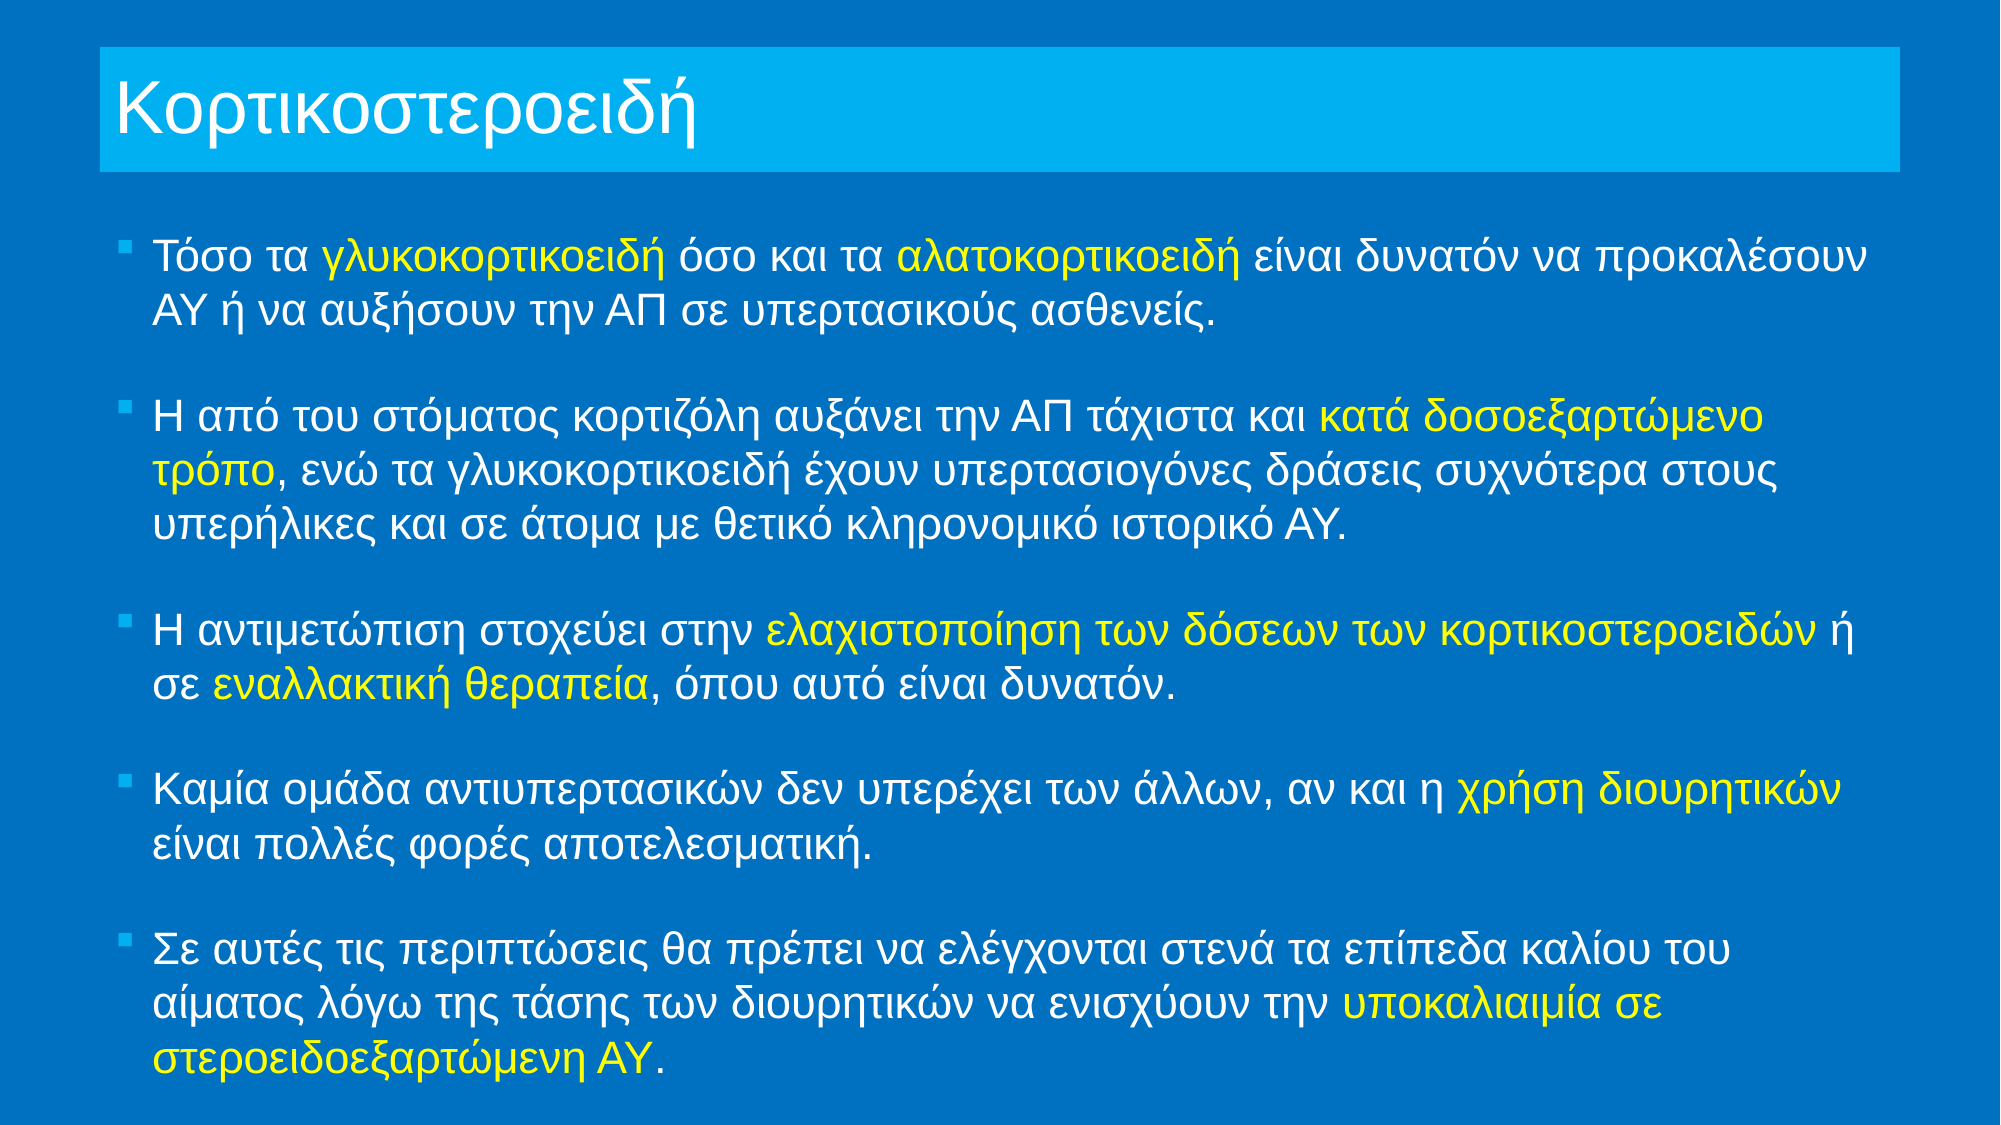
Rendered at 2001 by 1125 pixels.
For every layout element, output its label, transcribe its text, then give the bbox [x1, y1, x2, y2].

title Κορτικοστεροειδή [99, 46, 1900, 172]
list Τόσο τα γλυκοκορτικοειδή όσο και τα αλατοκορτικοειδή είναι δυνατόν να προκαλέσουν ΑΥ ή να αυξήσουν την ΑΠ σε υπερτασικούς ασθενείς. Η από του στόματος κορτιζόλη αυξάνει την ΑΠ τάχιστα και κατά δοσοεξαρτώμενο τρόπο, ενώ τα γλυκοκορτικοειδή έχουν υπερτασιογόνες δράσεις συχνότερα στους υπερήλικες και σε άτομα με θετικό κληρονομικό ιστορικό ΑΥ. Η αντιμετώπιση στοχεύει στην ελαχιστοποίηση των δόσεων των κορτικοστεροειδών ή σε εναλλακτική θεραπεία, όπου αυτό είναι δυνατόν. Καμία ομάδα αντιυπερτασικών δεν υπερέχει των άλλων, αν και η χρήση διουρητικών είναι πολλές φορές αποτελεσματική. Σε αυτές τις περιπτώσεις θα πρέπει να ελέγχονται στενά τα επίπεδα καλίου του αίματος λόγω της τάσης των διουρητικών να ενισχύουν την υποκαλιαιμία σε στεροειδοεξαρτώμενη ΑΥ. [99, 218, 1900, 1094]
